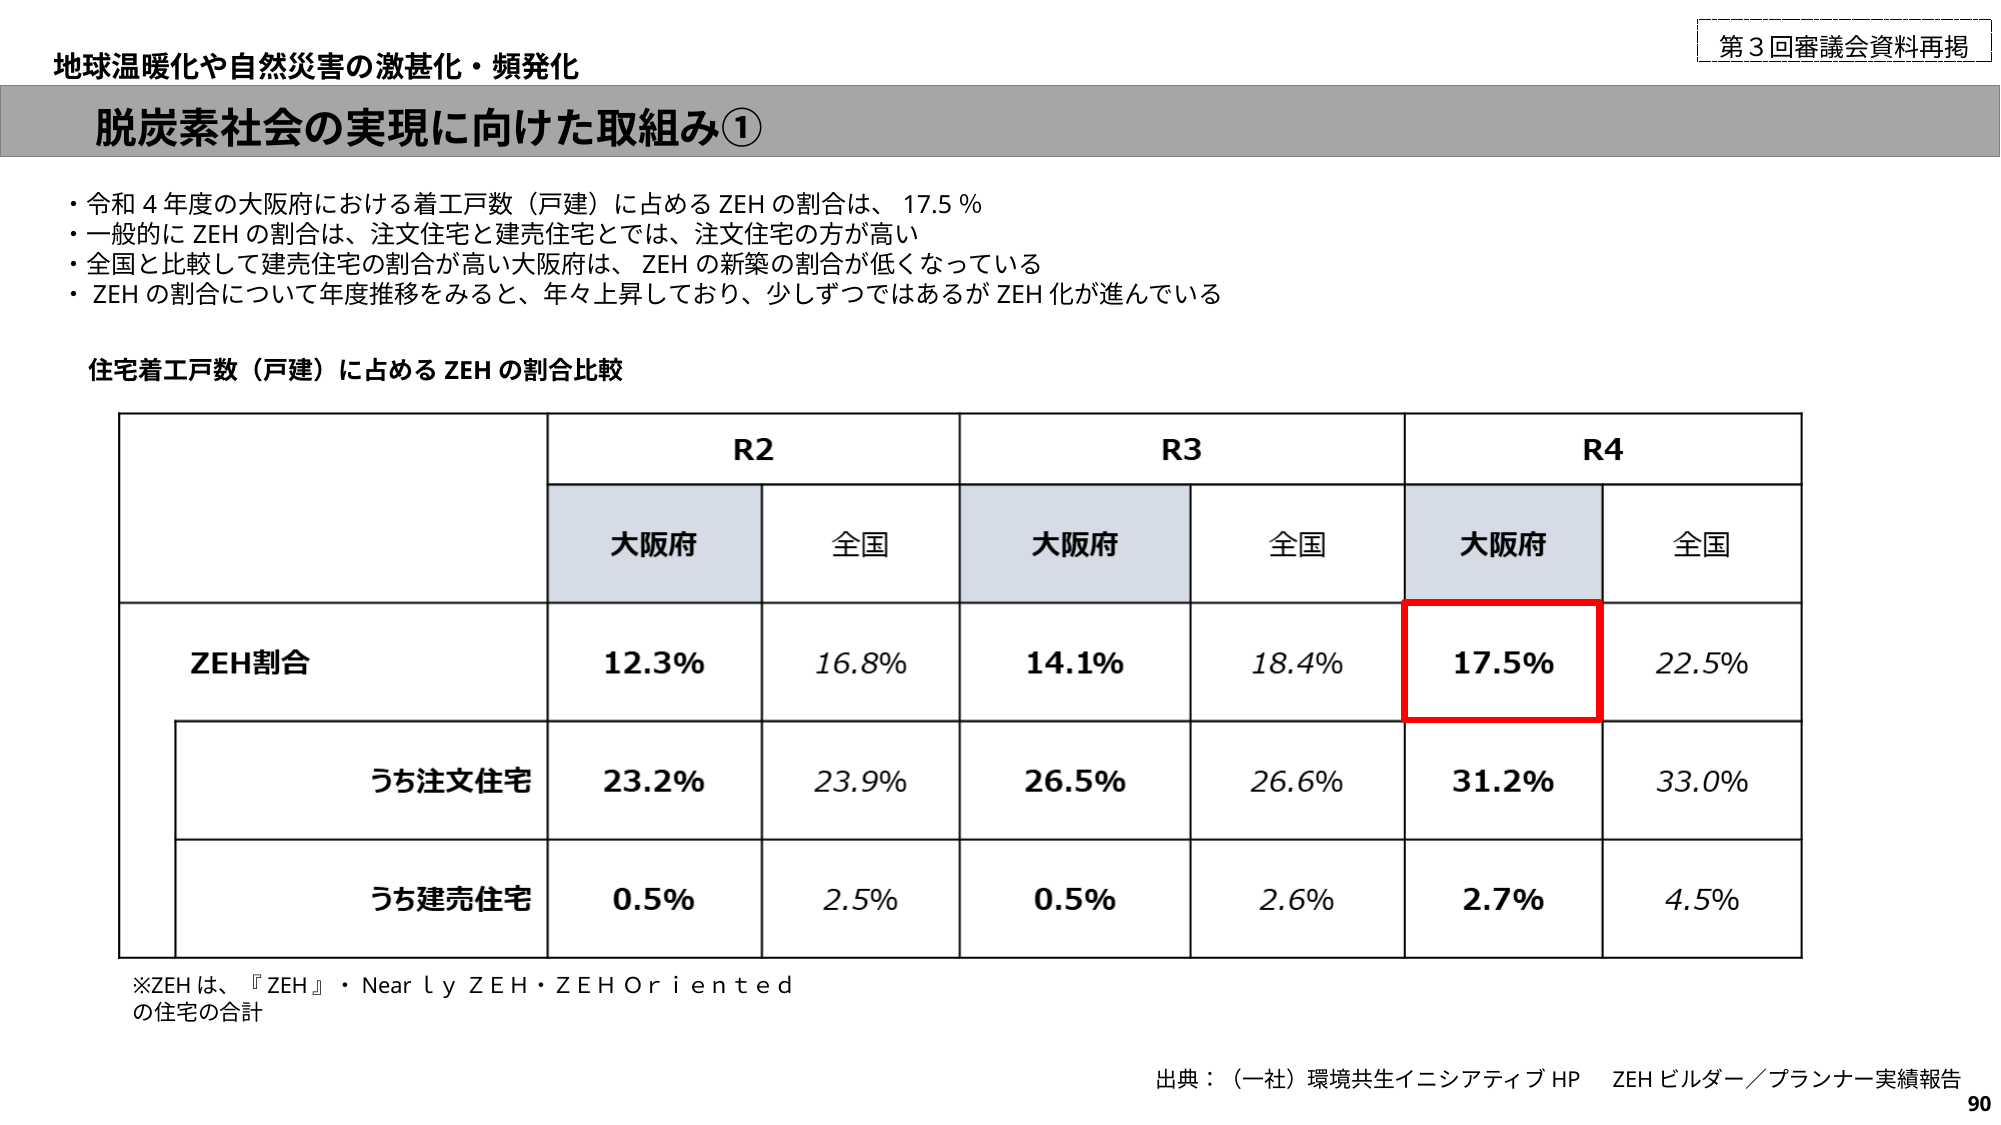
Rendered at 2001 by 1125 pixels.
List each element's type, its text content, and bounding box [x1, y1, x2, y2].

text_box ※ZEHは、『ZEH』・Nearｌｙ ＺＥＨ・ＺＥＨ Ｏｒｉｅｎｔｅｄの住宅の合計 [118, 964, 815, 1032]
text_box 地球温暖化や自然災害の激甚化・頻発化 [53, 47, 1138, 83]
text_box 第３回審議会資料再掲 [1697, 19, 1992, 62]
text_box 脱炭素社会の実現に向けた取組み① [52, 94, 1533, 149]
slide_number 90 [1935, 1082, 1992, 1125]
text_box ・令和4年度の大阪府における着工戸数（戸建）に占めるZEHの割合は、17.5％ ・一般的にZEHの割合は、注文住宅と建売住宅とでは、注文住宅の方が高い ・全国と比較して建売住宅の割合が高い大阪府は、ZEHの新築の割合が低くなっている ・ZEHの割合について年度推移をみると、年々上昇しており、少しずつではあるがZEH化が進んでいる [47, 177, 1937, 309]
text_box [0, 85, 2000, 157]
text_box 住宅着工戸数（戸建）に占めるZEHの割合比較 [88, 354, 1770, 385]
text_box 出典：（一社）環境共生イニシアティブHP ZEHビルダー／プランナー実績報告 [616, 1054, 1978, 1093]
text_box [118, 412, 1804, 960]
